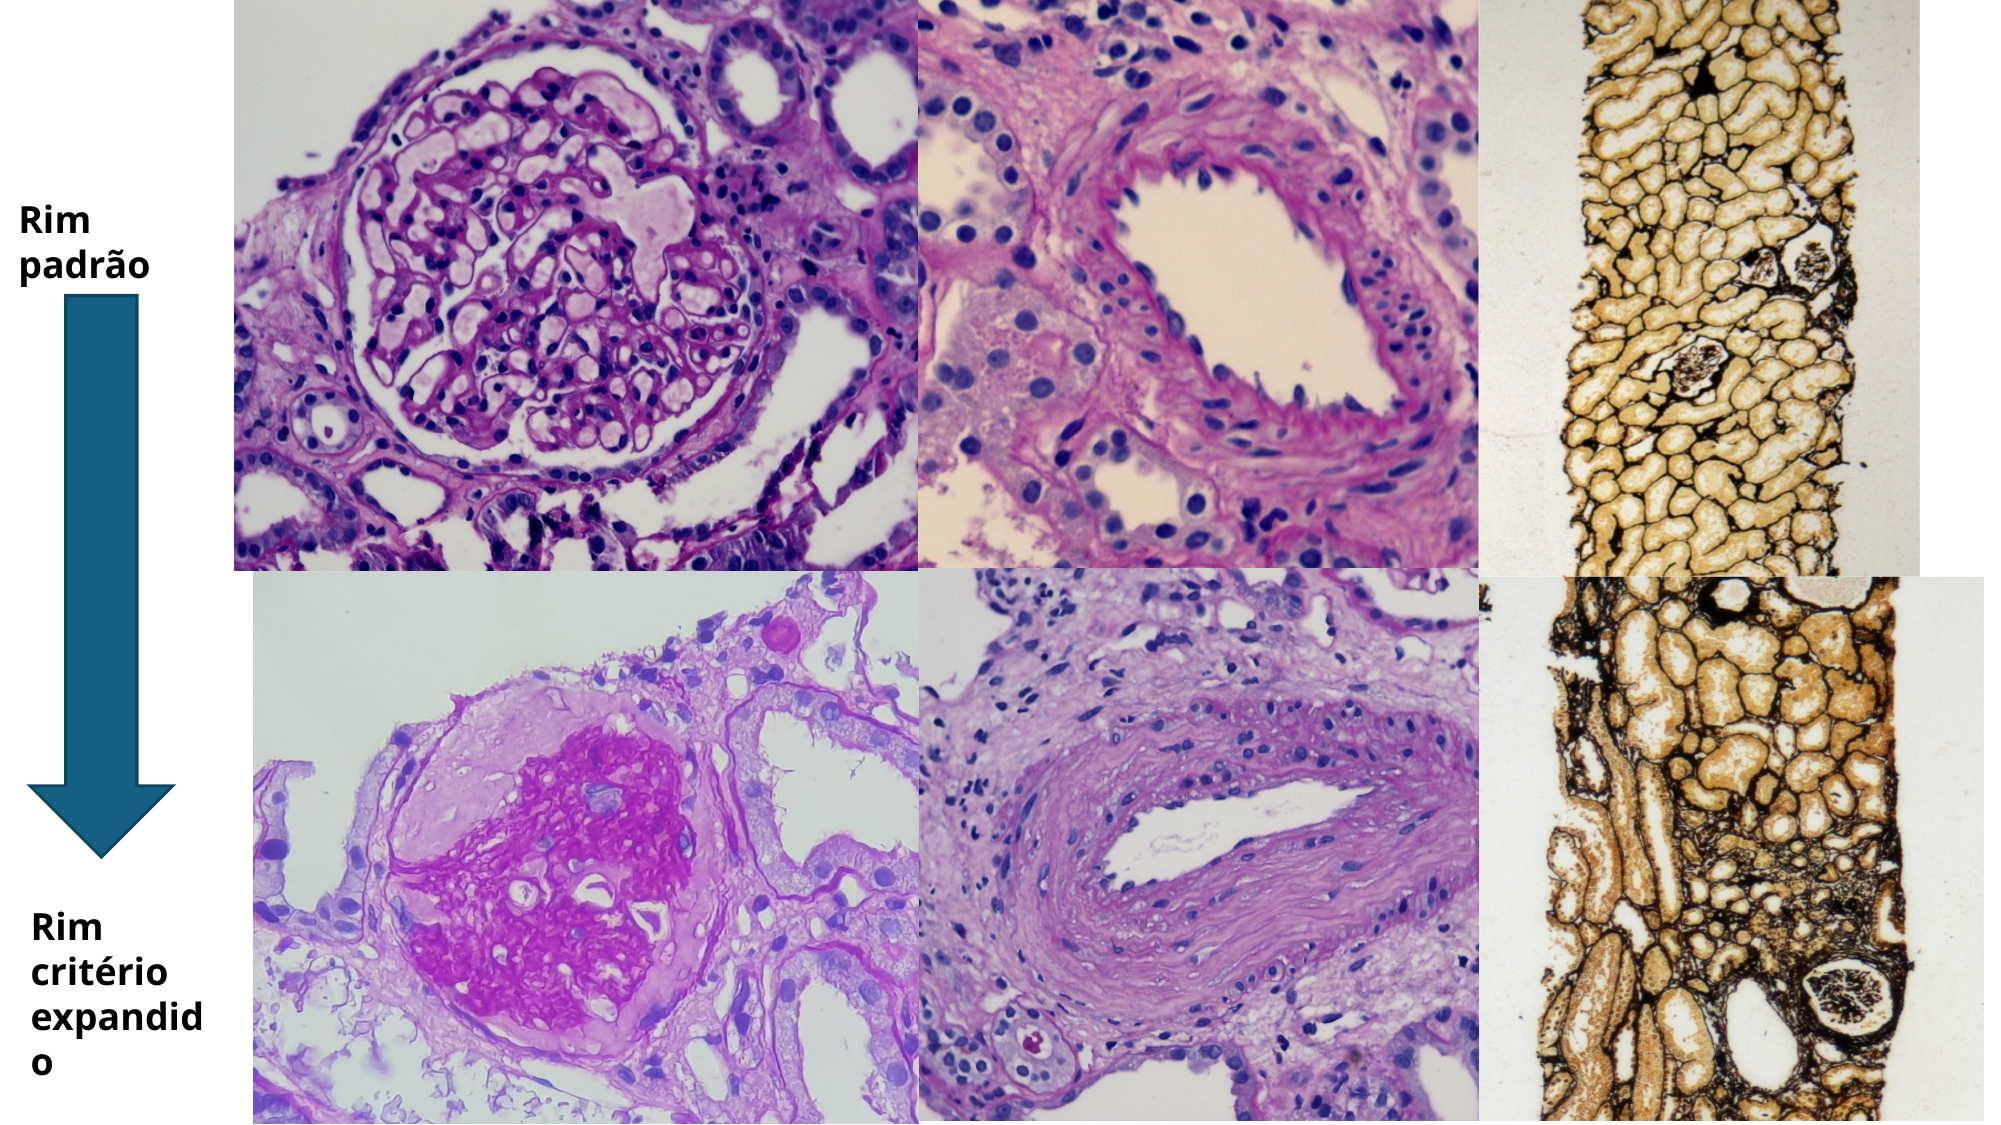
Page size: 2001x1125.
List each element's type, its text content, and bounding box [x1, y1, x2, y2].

text_box [26, 293, 177, 860]
picture [233, 0, 2000, 1125]
text_box Rim padrão [3, 188, 233, 293]
text_box Rim critério expandido [15, 895, 235, 1091]
